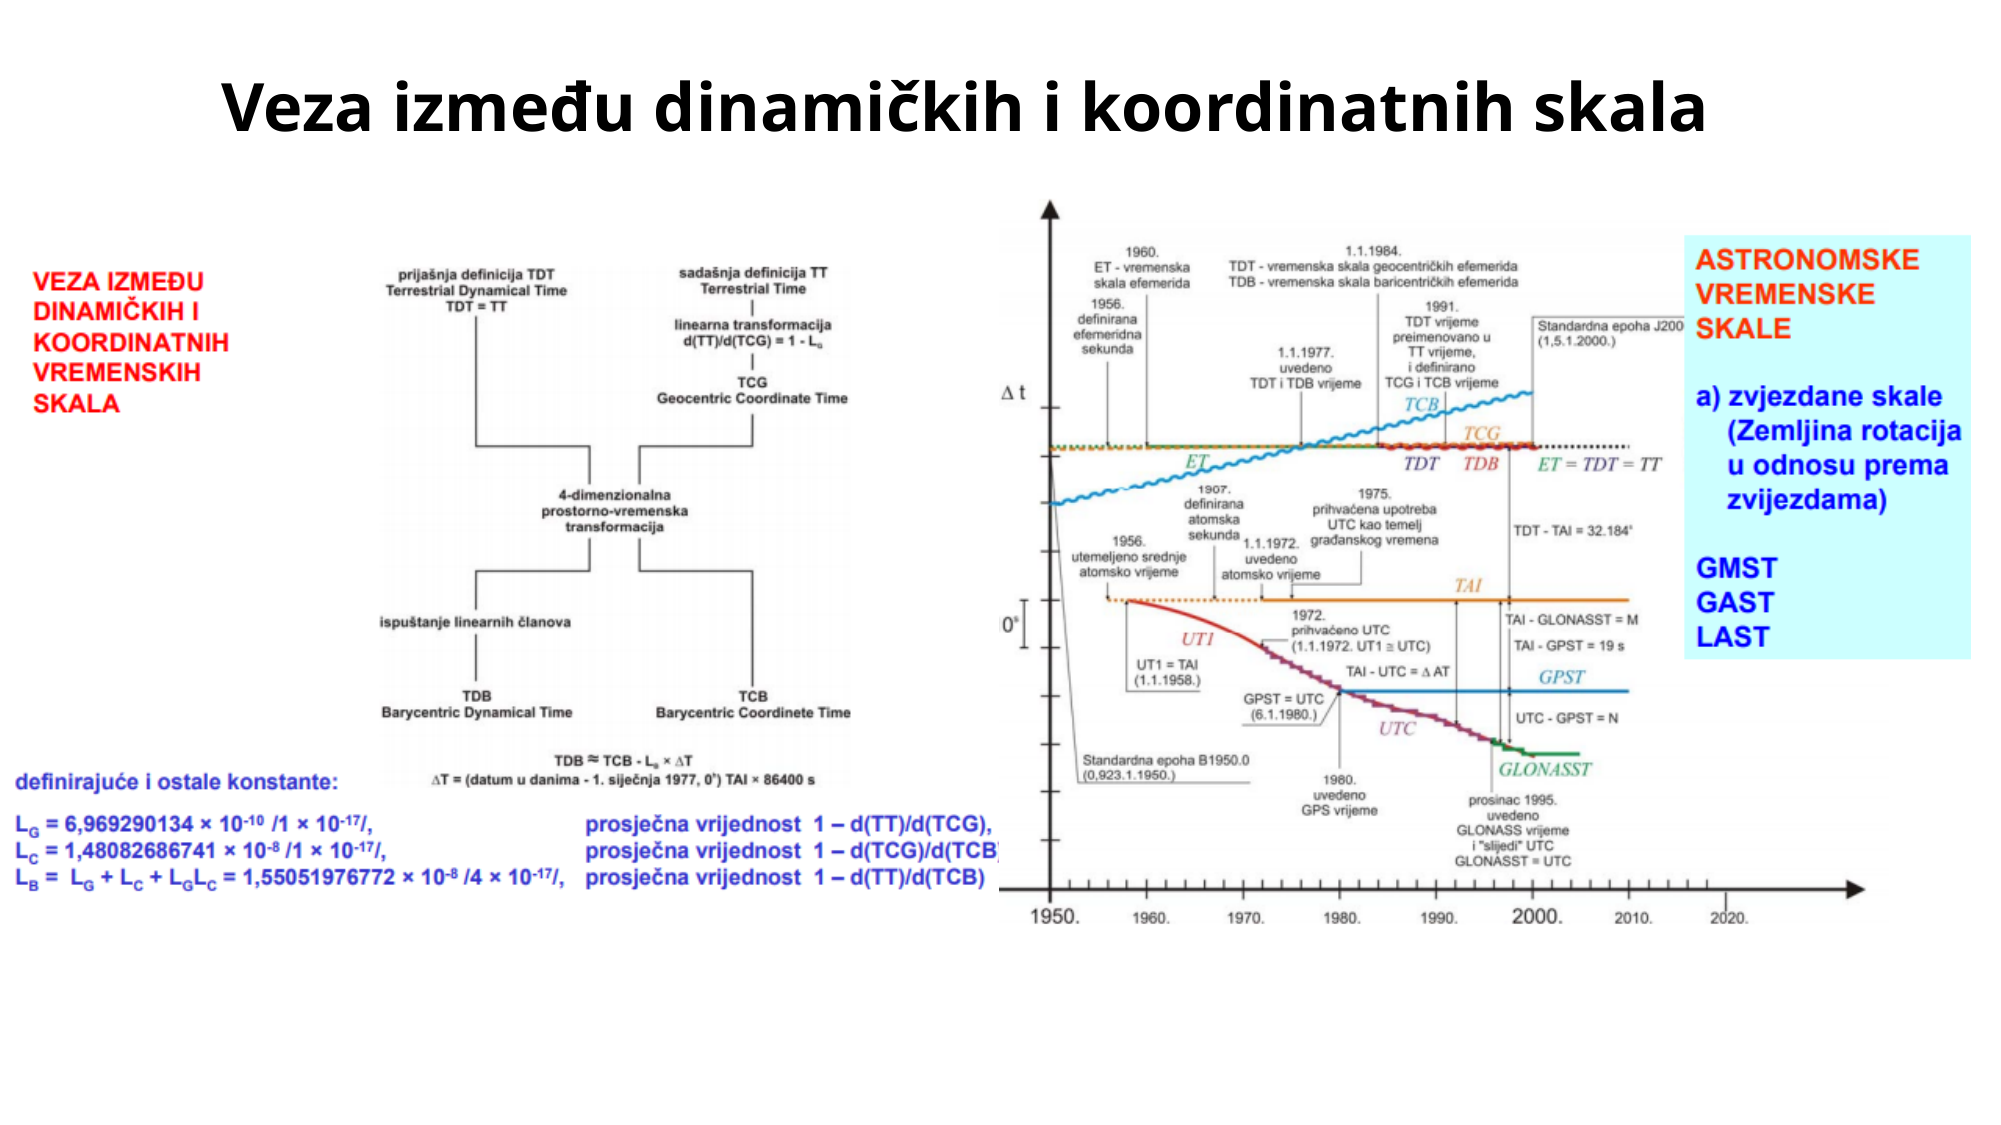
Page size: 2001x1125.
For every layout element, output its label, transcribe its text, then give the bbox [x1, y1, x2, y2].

picture [0, 190, 1971, 935]
title Veza između dinamičkih i koordinatnih skala [137, 59, 1863, 160]
